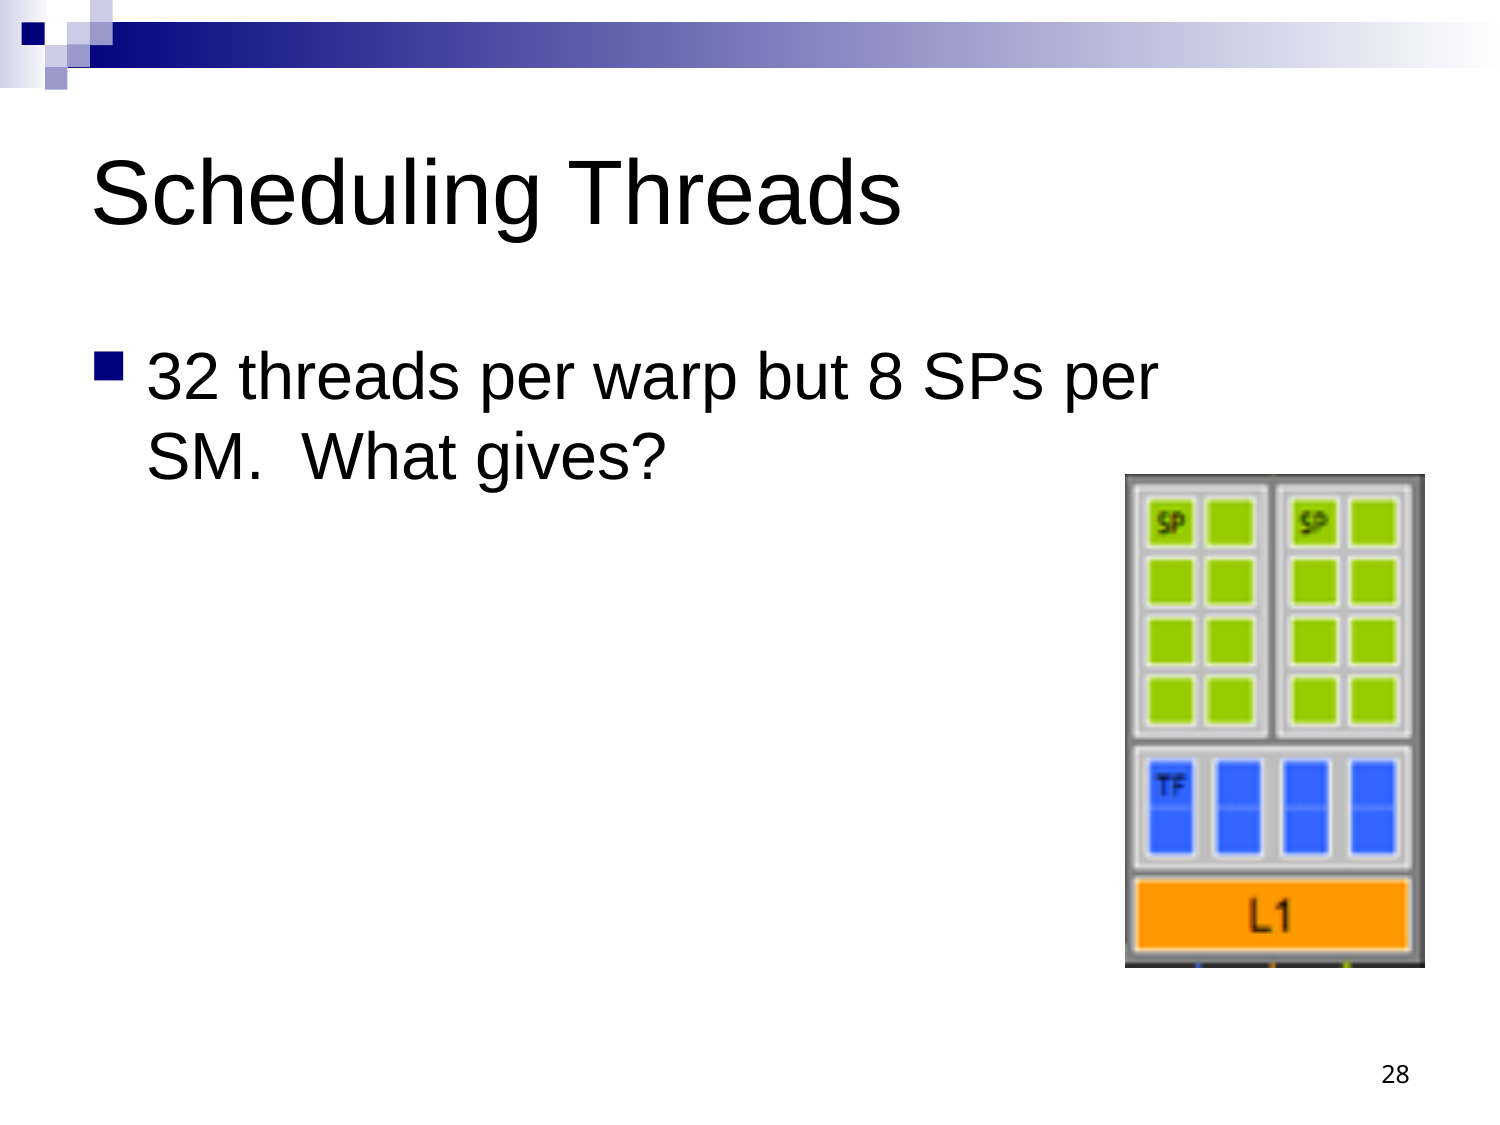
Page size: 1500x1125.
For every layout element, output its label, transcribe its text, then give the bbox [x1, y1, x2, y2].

slide_number 28 [1074, 1024, 1426, 1101]
title Scheduling Threads [75, 75, 1425, 300]
picture [1124, 474, 1425, 968]
list 32 threads per warp but 8 SPs per SM. What gives? [75, 324, 1188, 963]
